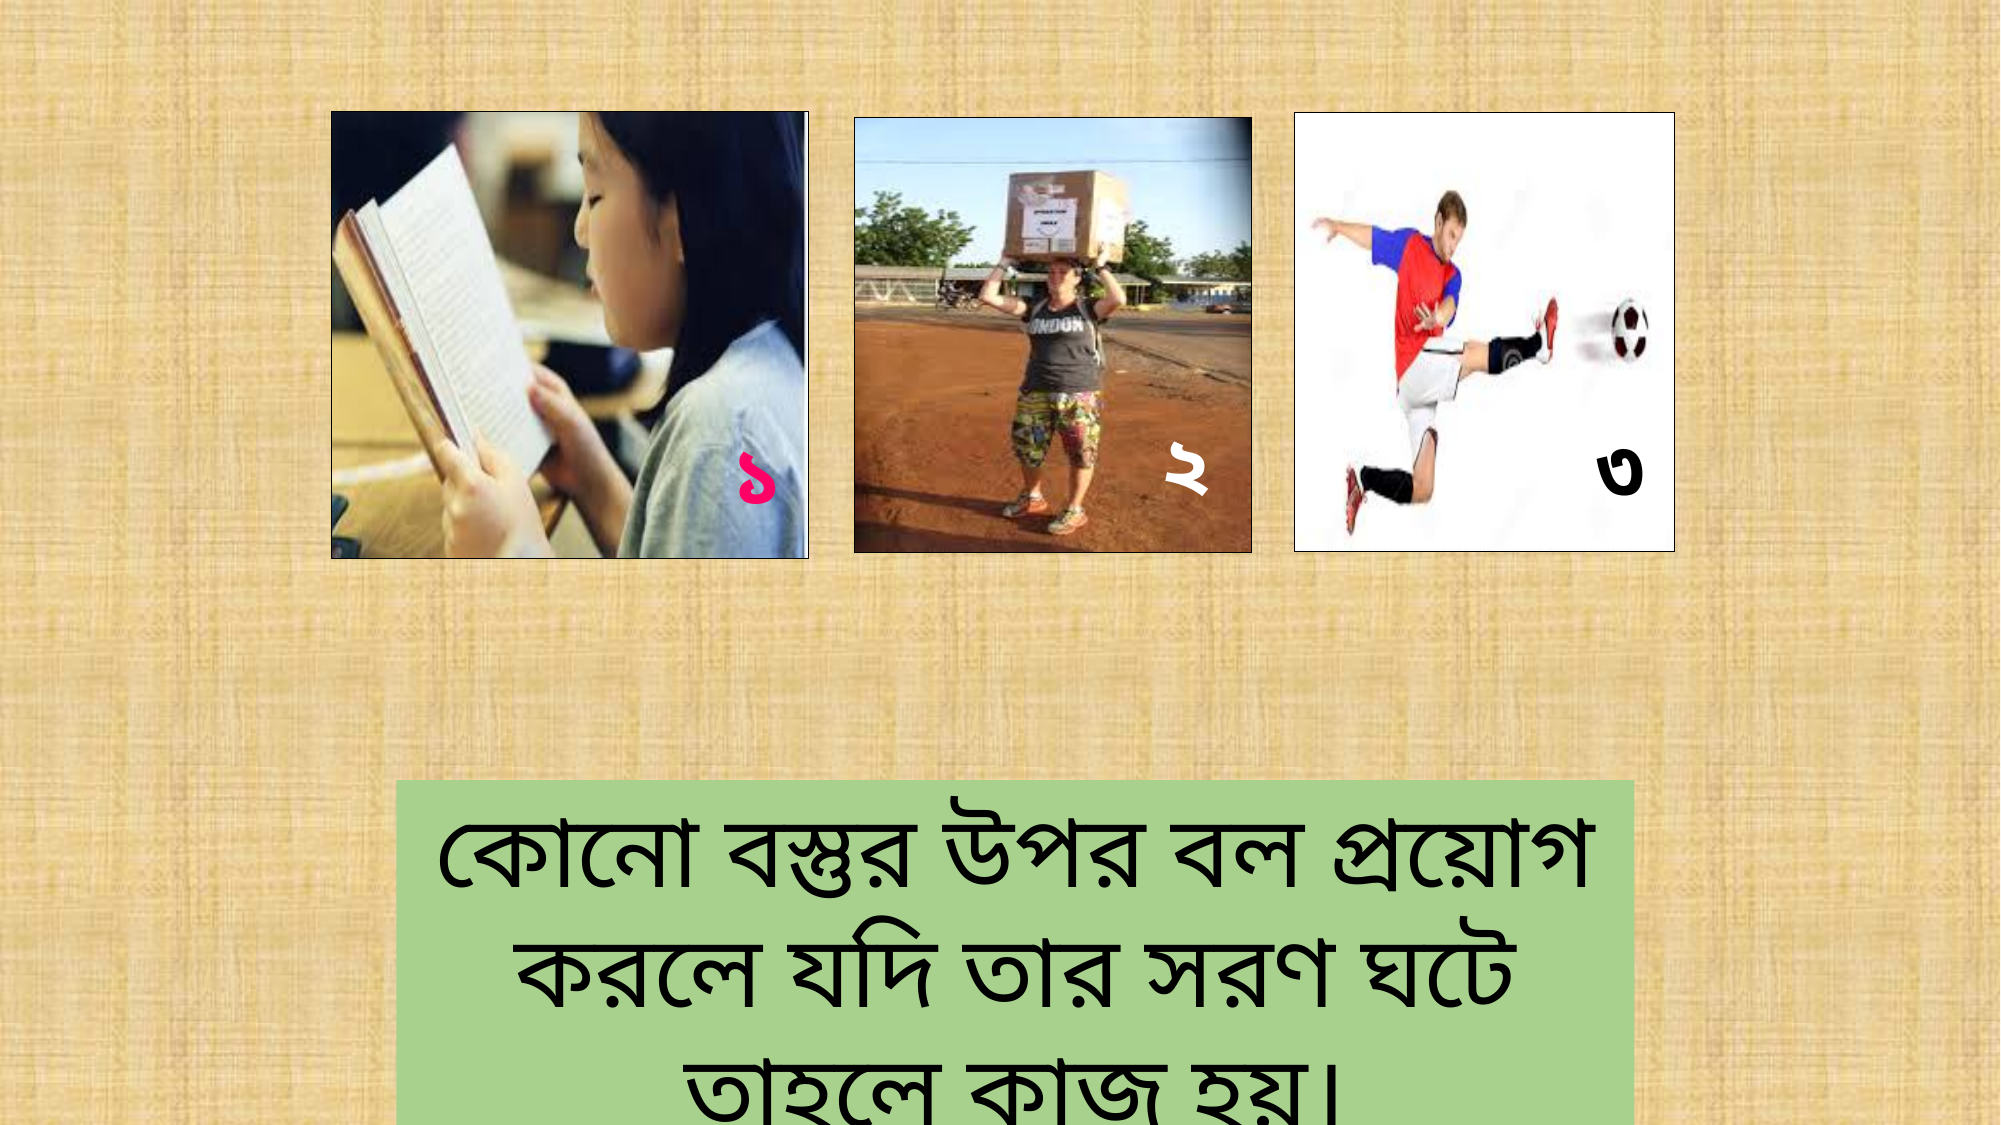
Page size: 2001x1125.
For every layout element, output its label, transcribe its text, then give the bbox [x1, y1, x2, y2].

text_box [1294, 112, 1674, 551]
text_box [331, 111, 808, 559]
text_box কোনো বস্তুর উপর বল প্রয়োগ করলে যদি তার সরণ ঘটে তাহলে কাজ হয়। [396, 780, 1635, 1125]
picture [0, 0, 2001, 1125]
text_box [854, 117, 1252, 553]
